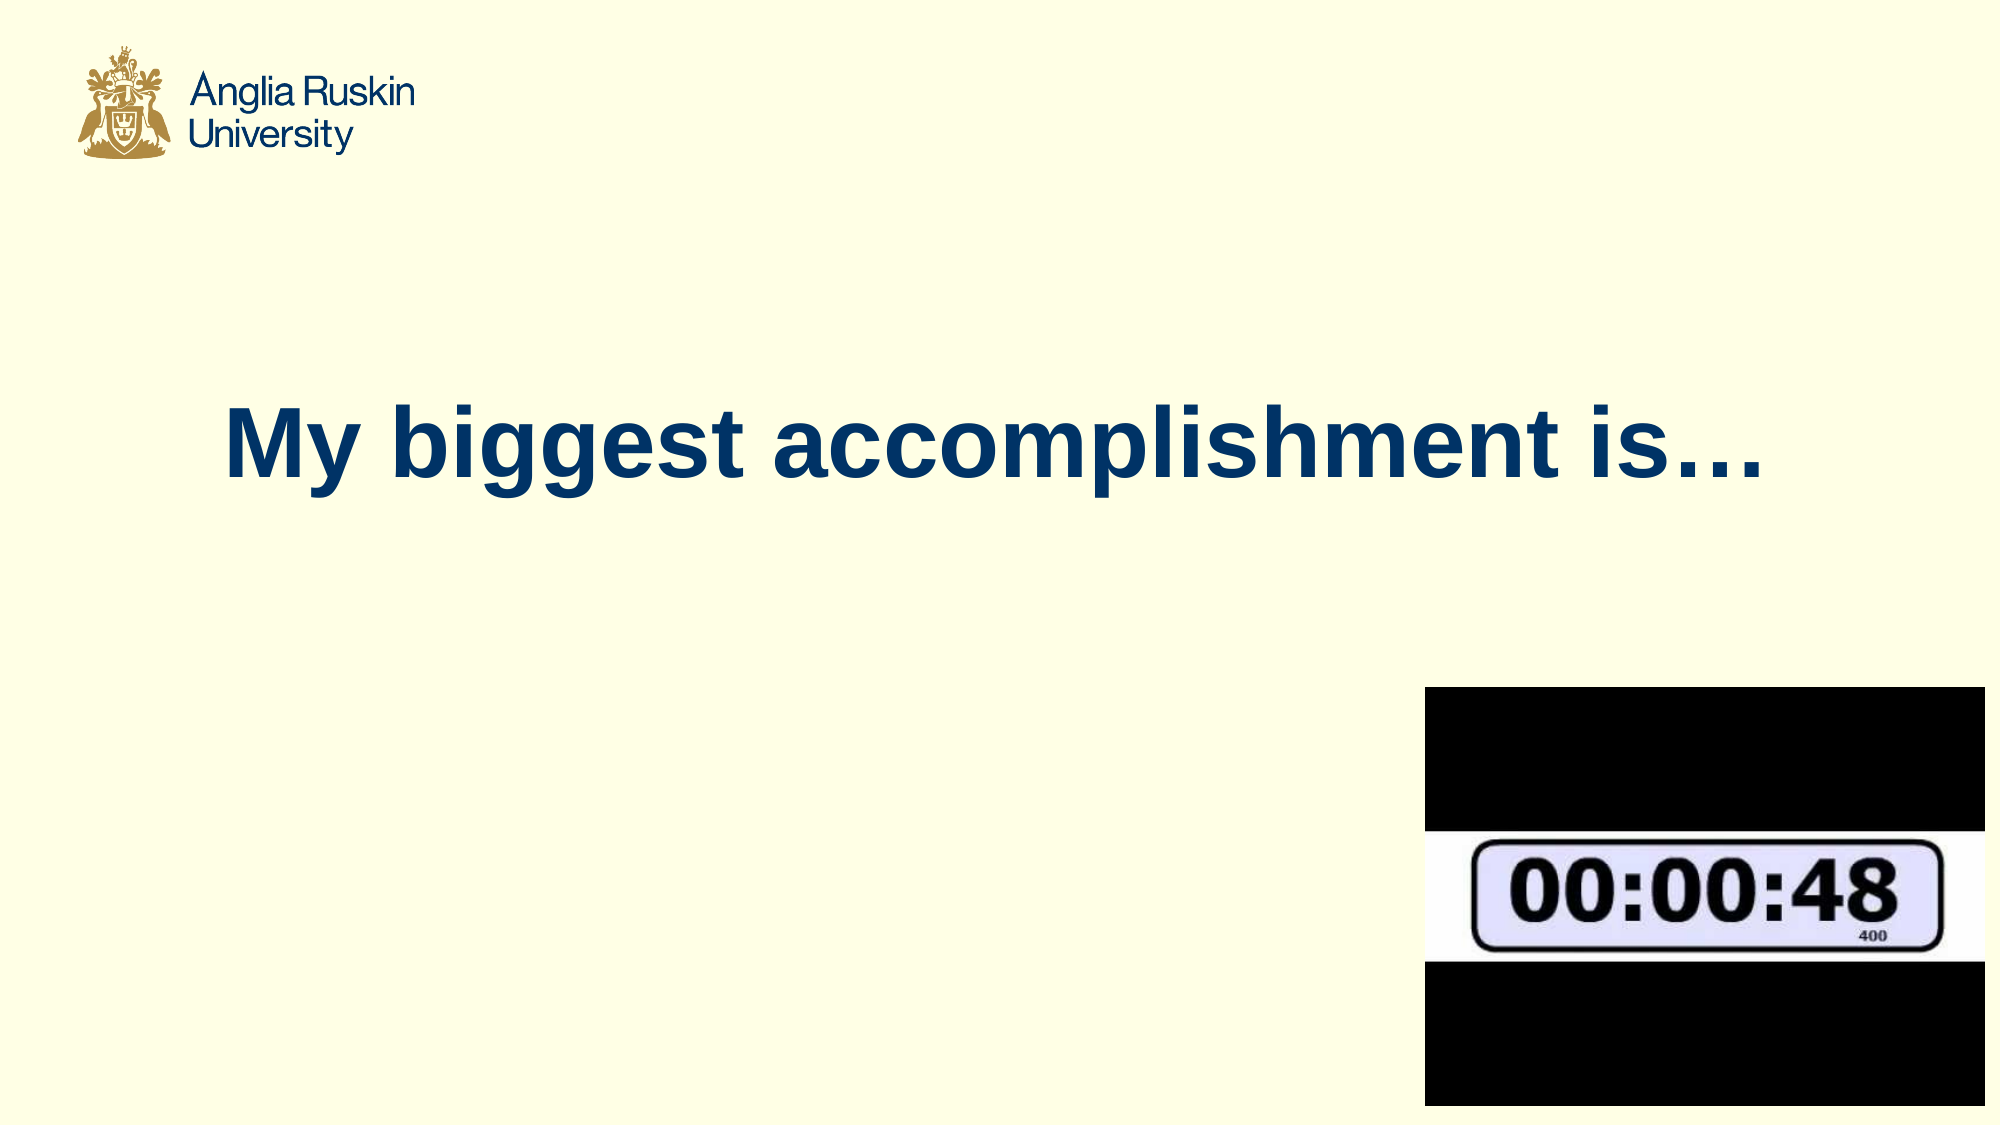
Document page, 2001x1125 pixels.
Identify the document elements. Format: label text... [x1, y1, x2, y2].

picture [1425, 686, 1985, 1107]
list My biggest accomplishment is… [208, 383, 1814, 984]
picture [78, 46, 414, 159]
